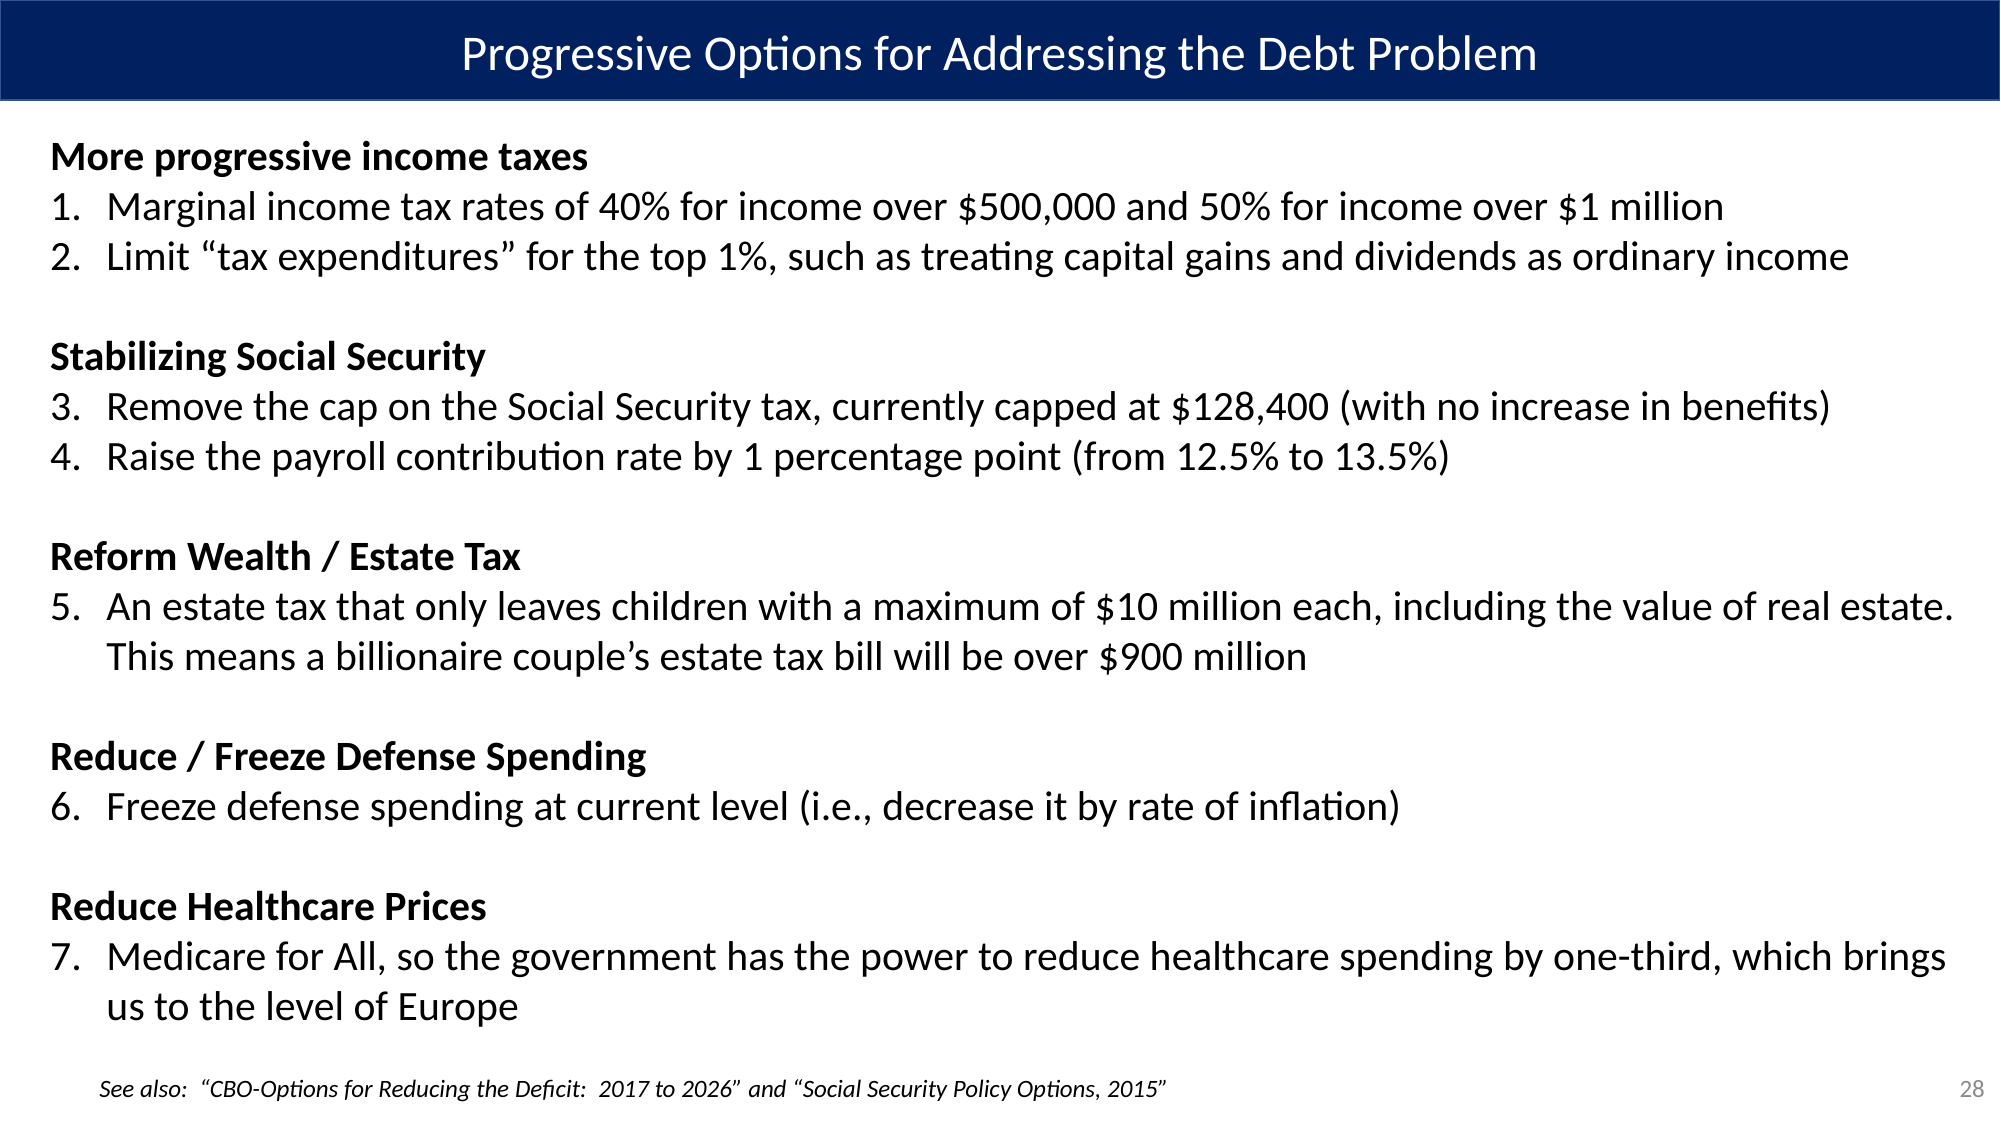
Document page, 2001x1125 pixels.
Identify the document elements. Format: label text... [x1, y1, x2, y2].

slide_number 28 [1550, 1057, 2000, 1118]
text_box Progressive Options for Addressing the Debt Problem [0, 0, 2000, 101]
text_box See also: “CBO-Options for Reducing the Deficit: 2017 to 2026” and “Social Security Policy Options, 2015” [84, 1065, 1186, 1110]
text_box More progressive income taxes Marginal income tax rates of 40% for income over $500,000 and 50% for income over $1 million Limit “tax expenditures” for the top 1%, such as treating capital gains and dividends as ordinary income Stabilizing Social Security Remove the cap on the Social Security tax, currently capped at $128,400 (with no increase in benefits) Raise the payroll contribution rate by 1 percentage point (from 12.5% to 13.5%) Reform Wealth / Estate Tax An estate tax that only leaves children with a maximum of $10 million each, including the value of real estate. This means a billionaire couple’s estate tax bill will be over $900 million Reduce / Freeze Defense Spending Freeze defense spending at current level (i.e., decrease it by rate of inflation) Reduce Healthcare Prices Medicare for All, so the government has the power to reduce healthcare spending by one-third, which brings us to the level of Europe [35, 121, 1988, 1037]
